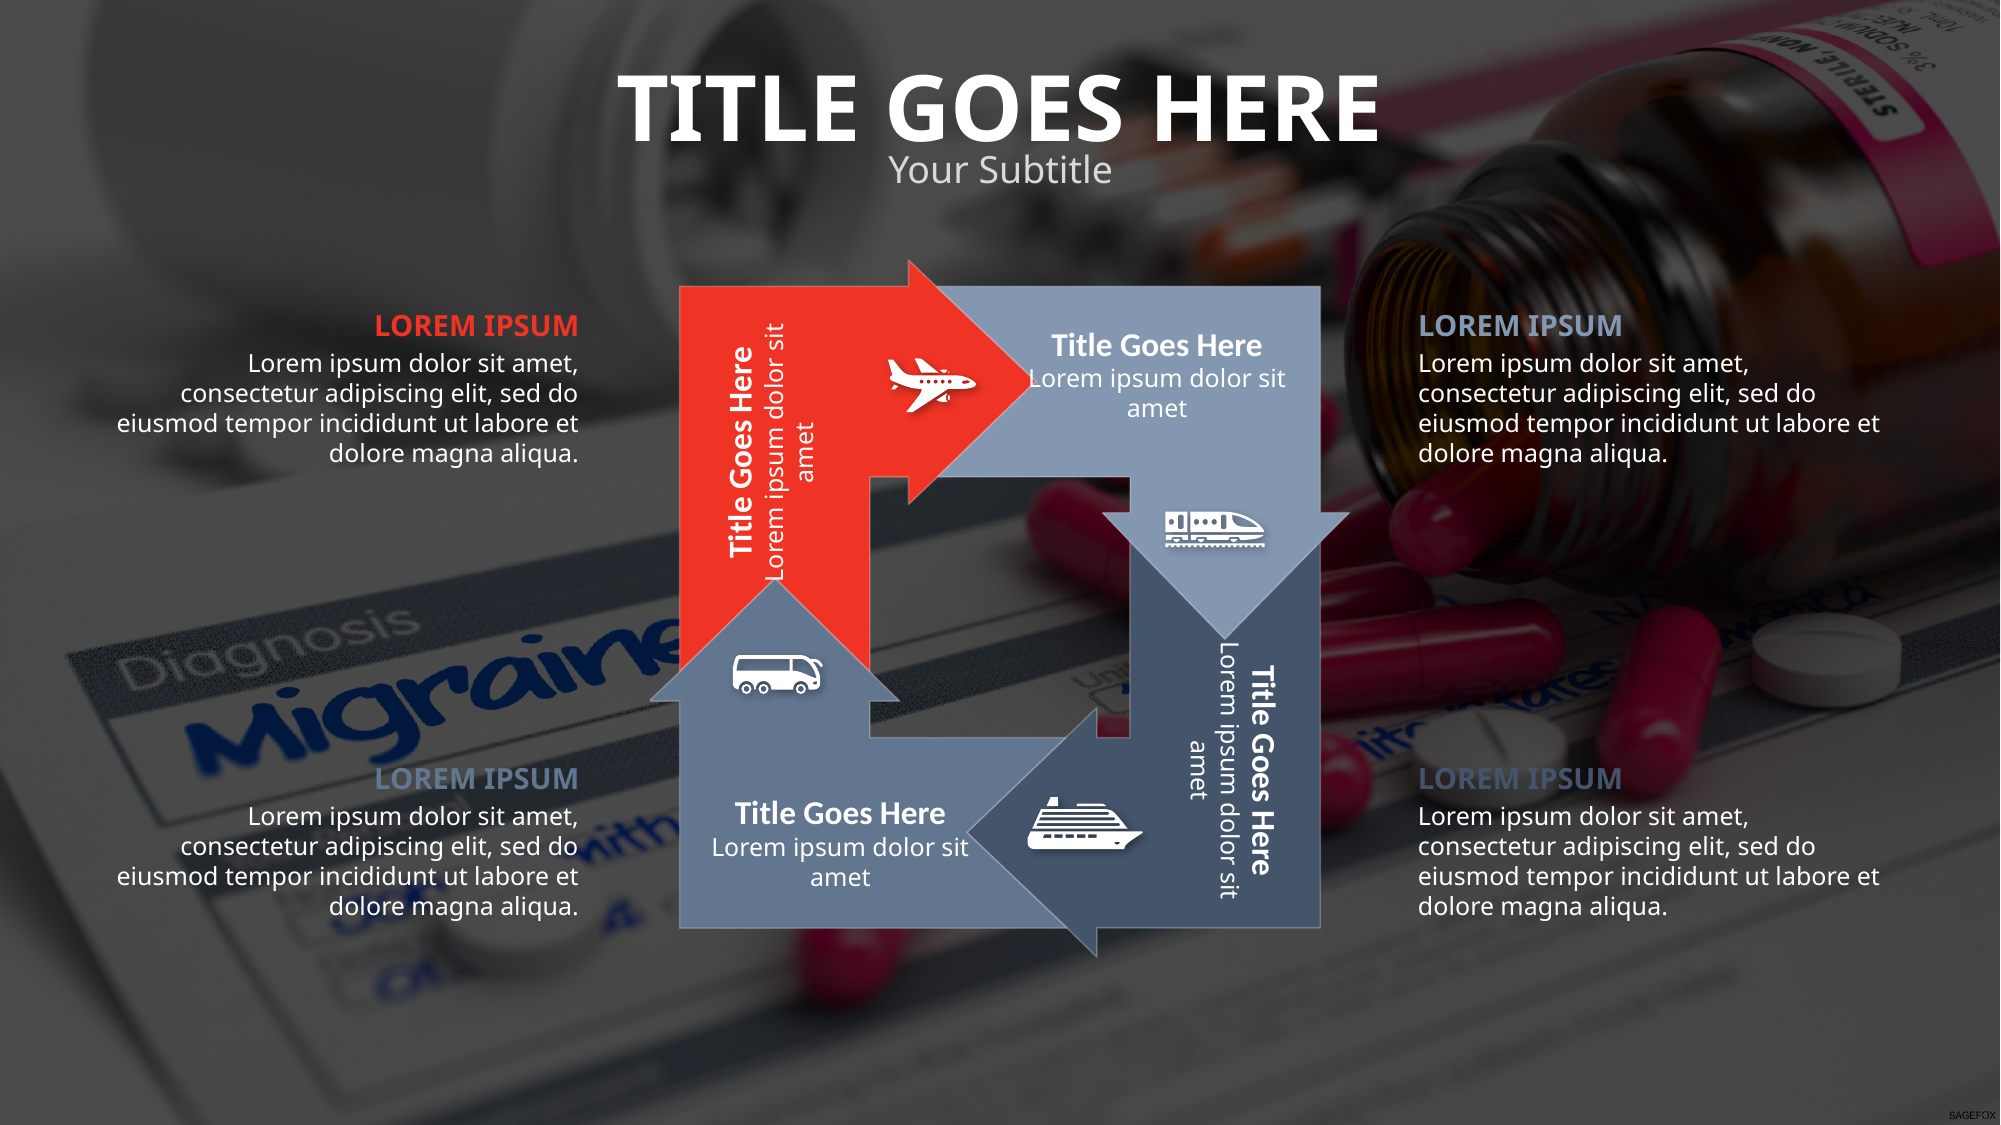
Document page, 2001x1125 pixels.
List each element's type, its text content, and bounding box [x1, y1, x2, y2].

text_box [1027, 831, 1143, 850]
text_box [650, 598, 1068, 929]
text_box [732, 655, 823, 690]
text_box [679, 260, 1012, 671]
text_box [741, 683, 752, 694]
text_box [1105, 199, 1326, 345]
text_box Title Goes Here Lorem ipsum dolor sit amet [1012, 323, 1302, 423]
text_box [548, 42, 1452, 199]
text_box LOREM IPSUM Lorem ipsum dolor sit amet, consectetur adipiscing elit, sed do eiusmod tempor incididunt ut labore et dolore magna aliqua. [88, 752, 595, 928]
text_box [1046, 797, 1059, 807]
text_box [1165, 534, 1265, 548]
text_box [914, 358, 939, 373]
text_box LOREM IPSUM Lorem ipsum dolor sit amet, consectetur adipiscing elit, sed do eiusmod tempor incididunt ut labore et dolore magna aliqua. [1403, 300, 1910, 475]
text_box Title Goes Here Lorem ipsum dolor sit amet [718, 308, 819, 598]
text_box [985, 541, 1321, 958]
text_box [1076, 803, 1107, 807]
picture [0, 0, 2001, 1125]
text_box [674, 199, 895, 345]
text_box [936, 286, 1350, 625]
text_box [1032, 809, 1128, 829]
text_box [758, 683, 769, 694]
text_box LOREM IPSUM Lorem ipsum dolor sit amet, consectetur adipiscing elit, sed do eiusmod tempor incididunt ut labore et dolore magna aliqua. [1403, 752, 1910, 928]
text_box Title Goes Here Lorem ipsum dolor sit amet [1185, 625, 1286, 916]
text_box Title Goes Here Lorem ipsum dolor sit amet [695, 791, 985, 892]
text_box [1190, 511, 1265, 533]
text_box [1165, 511, 1188, 533]
text_box LOREM IPSUM Lorem ipsum dolor sit amet, consectetur adipiscing elit, sed do eiusmod tempor incididunt ut labore et dolore magna aliqua. [88, 300, 595, 475]
text_box [795, 683, 806, 694]
text_box [887, 359, 977, 413]
